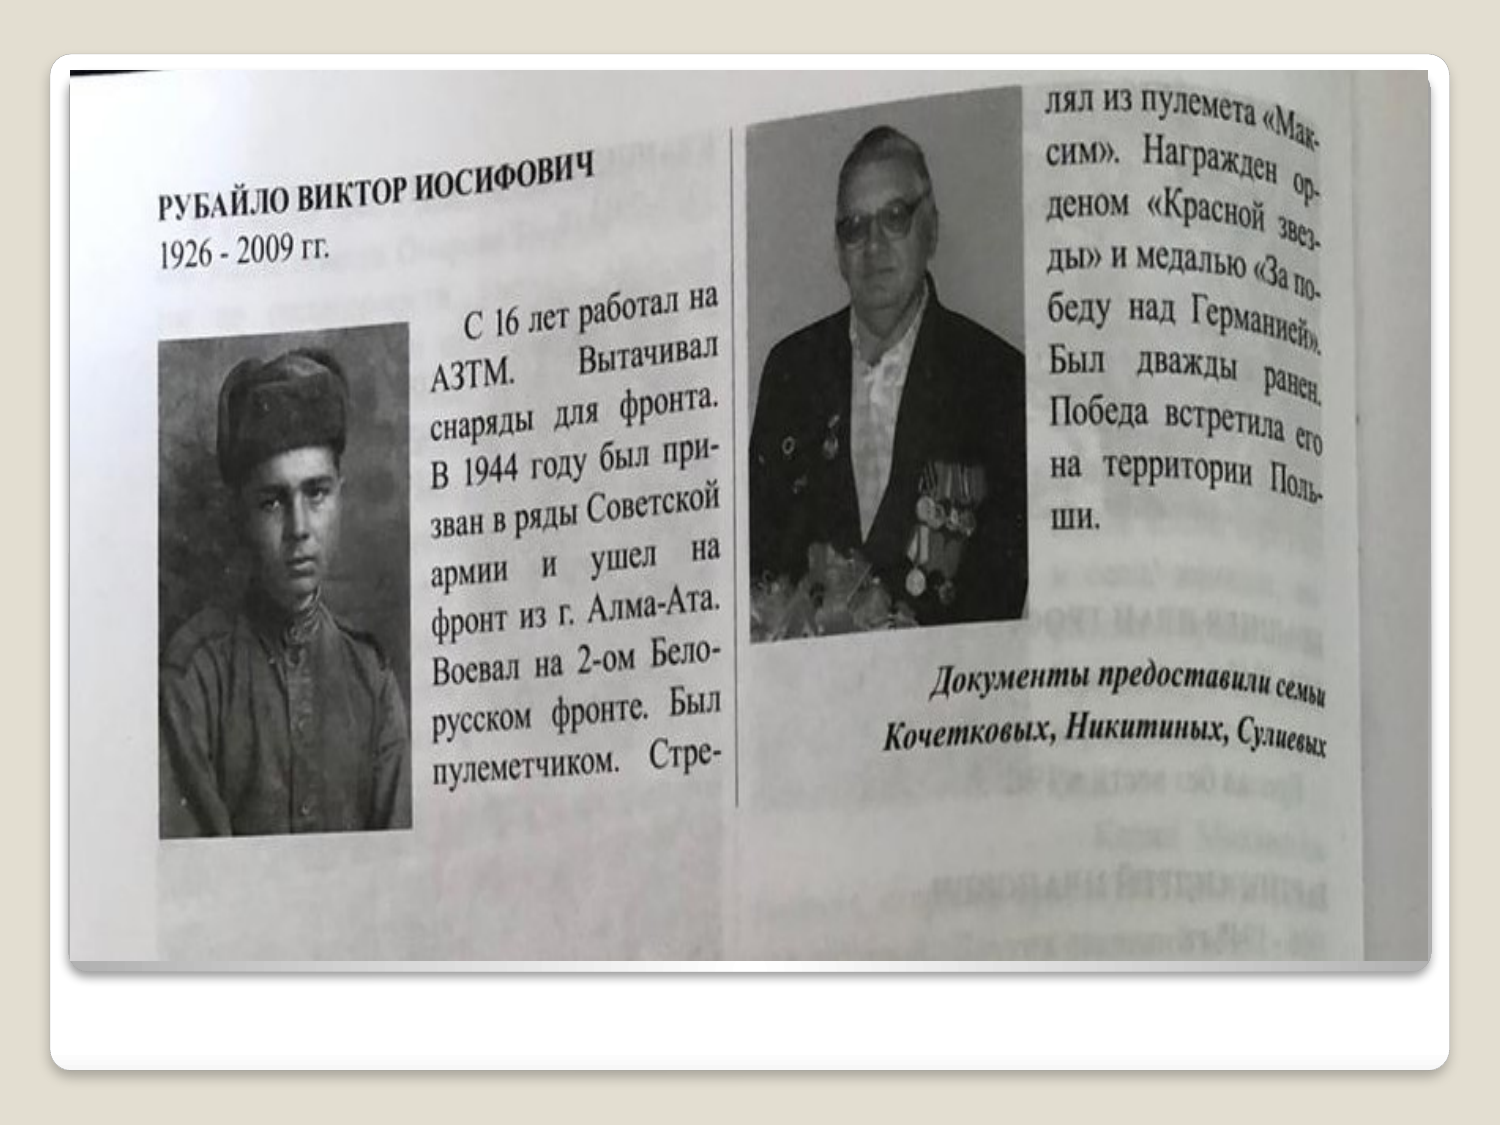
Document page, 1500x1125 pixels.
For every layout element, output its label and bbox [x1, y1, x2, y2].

picture [70, 70, 1428, 962]
